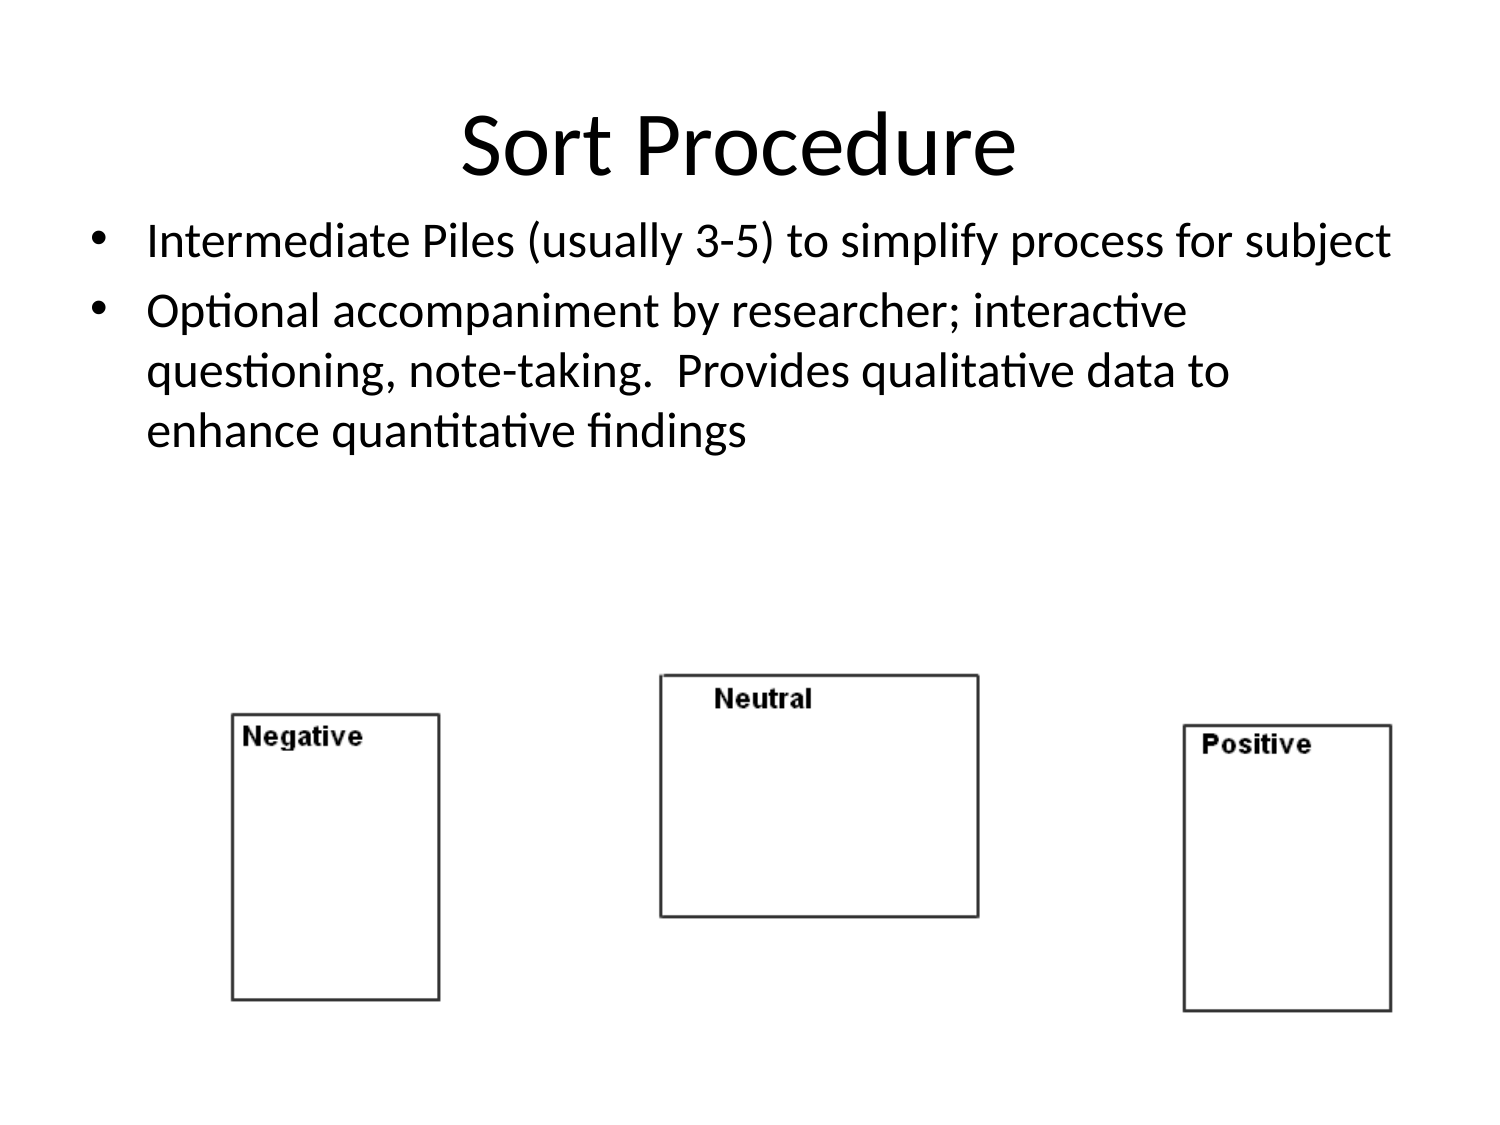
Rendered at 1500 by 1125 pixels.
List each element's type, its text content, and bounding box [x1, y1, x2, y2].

picture [199, 624, 1430, 1091]
title Sort Procedure [75, 45, 1425, 200]
list Intermediate Piles (usually 3-5) to simplify process for subject Optional accompaniment by researcher; interactive questioning, note-taking. Provides qualitative data to enhance quantitative findings [75, 200, 1425, 625]
